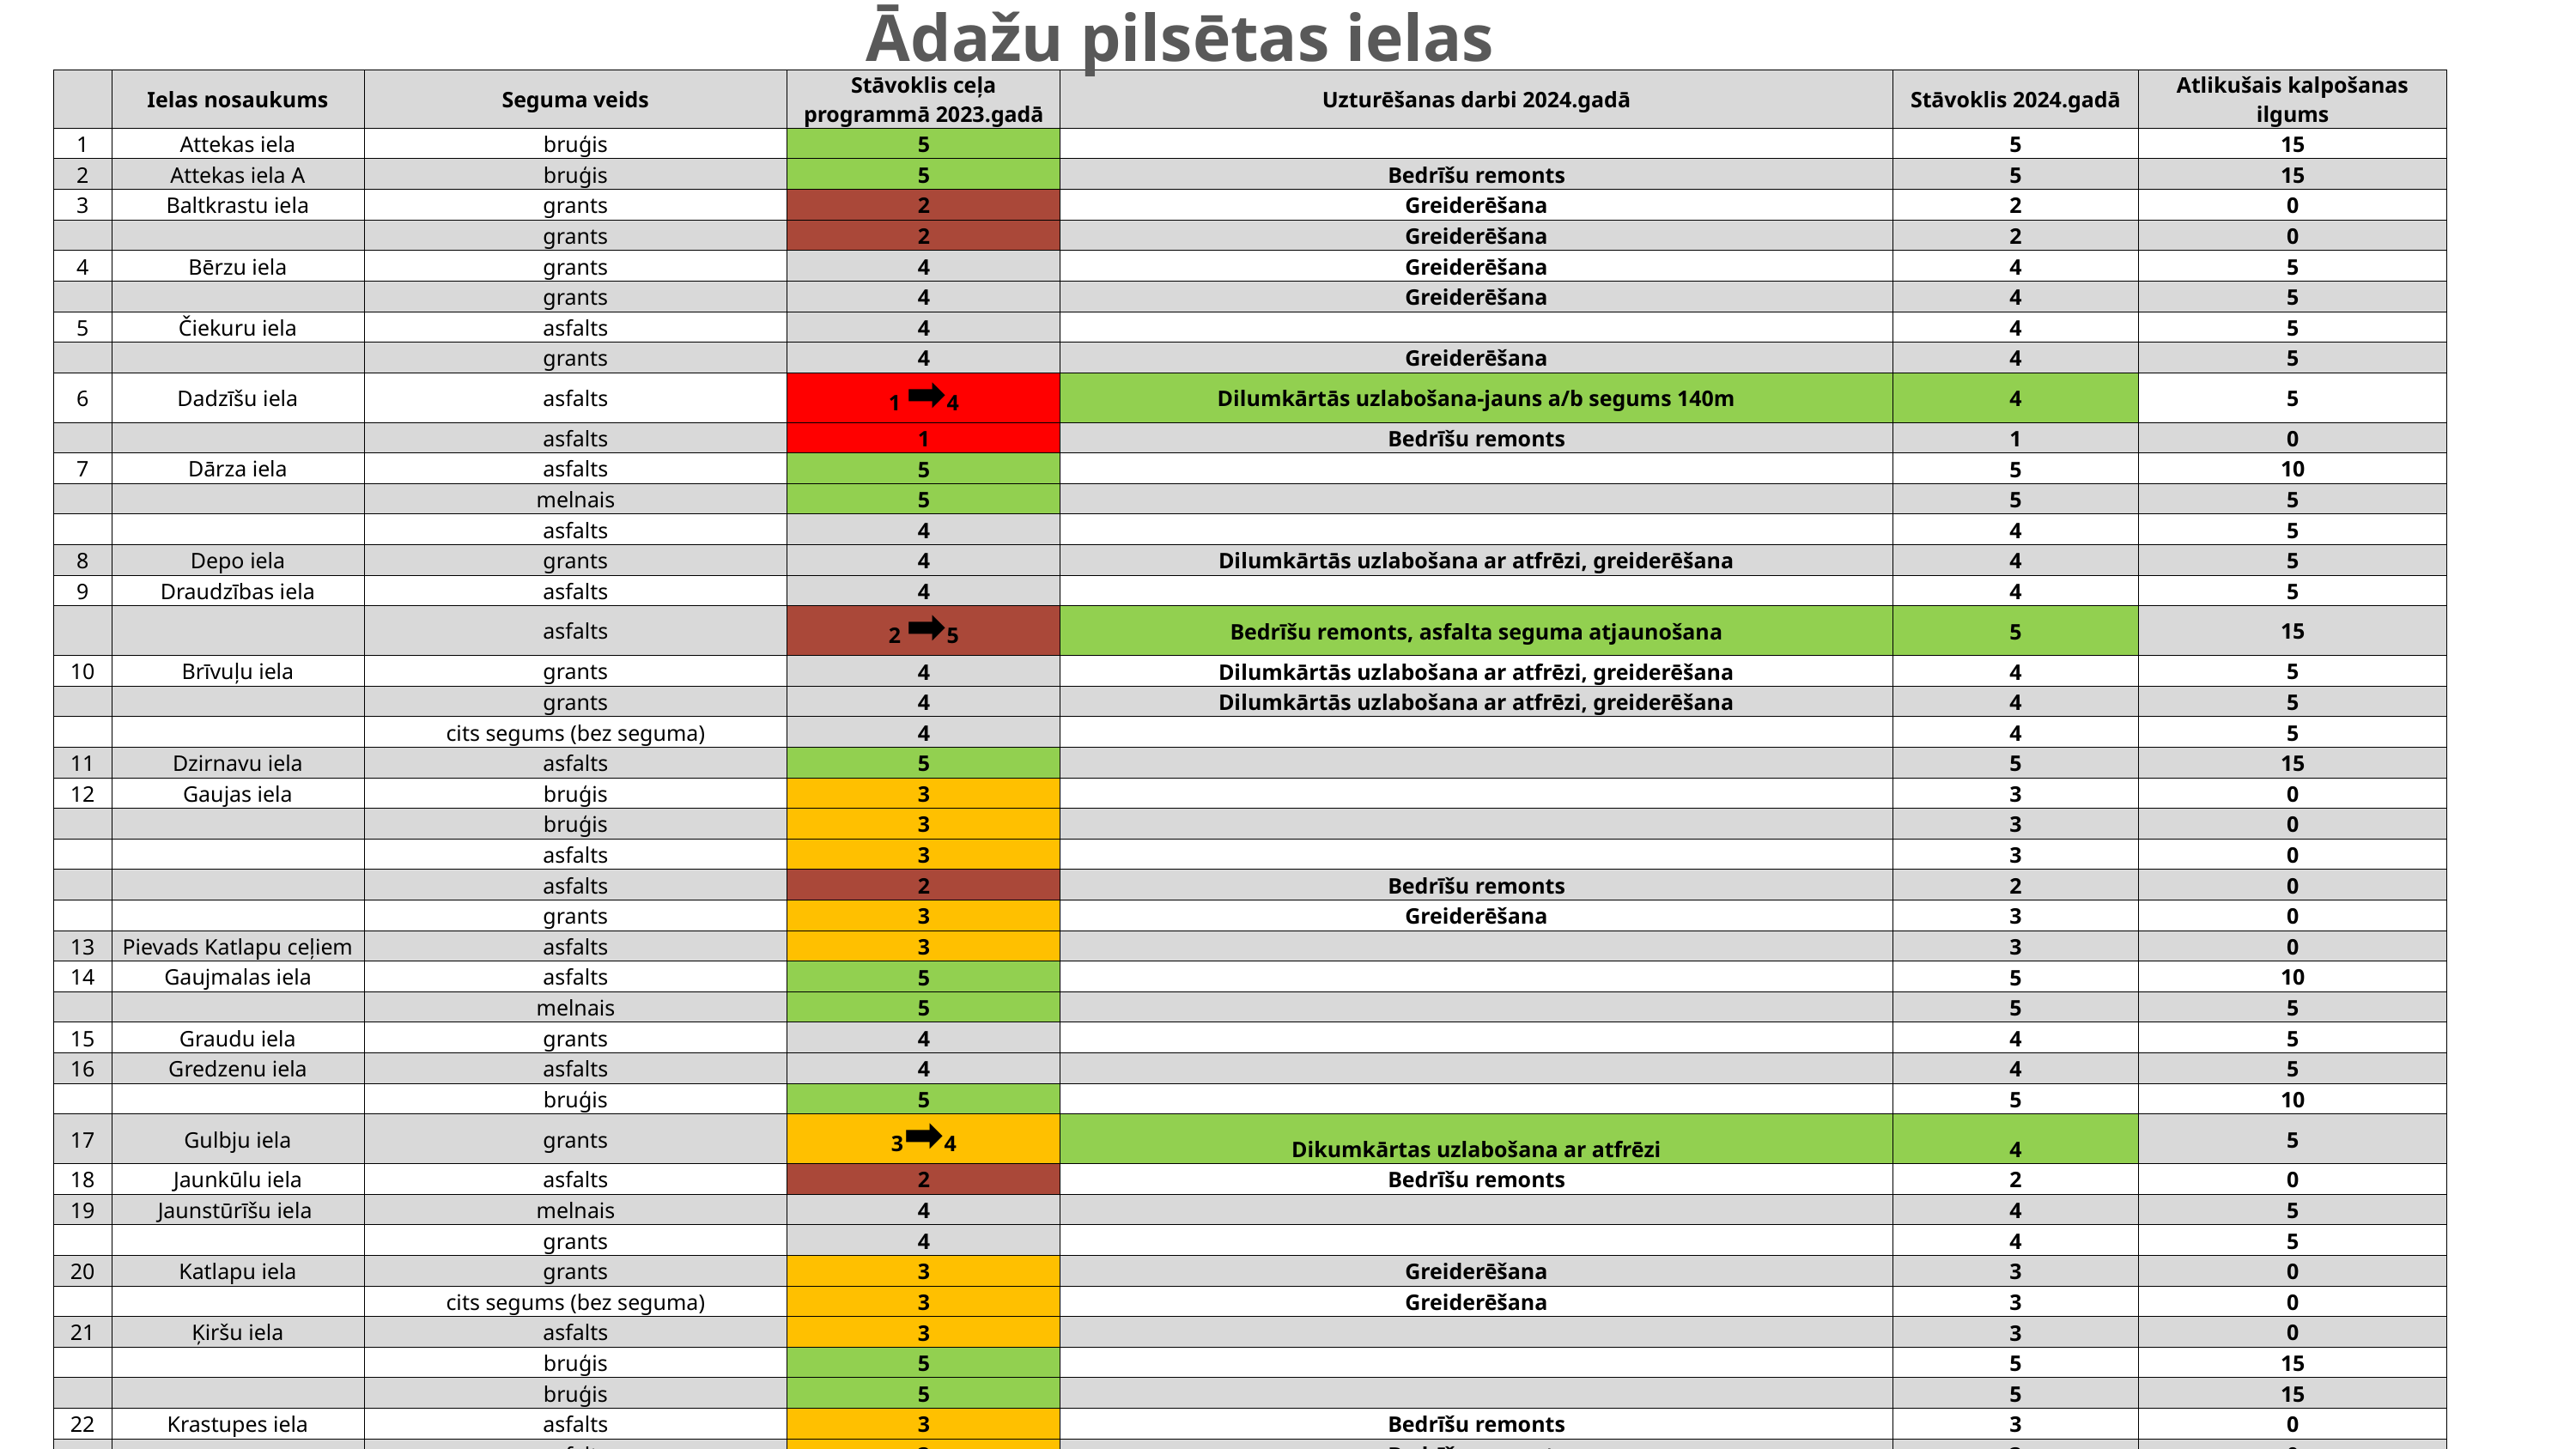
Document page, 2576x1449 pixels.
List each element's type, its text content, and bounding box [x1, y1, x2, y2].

table_cell Greiderēšana [1060, 190, 1893, 220]
table_cell 1 [1893, 423, 2138, 452]
table_cell Bedrīšu remonts [1060, 159, 1893, 189]
table_cell [54, 1348, 112, 1377]
table_cell 4 [787, 1225, 1060, 1255]
table_cell Brīvuļu iela [112, 656, 364, 686]
table_cell Bedrīšu remonts [1060, 1164, 1893, 1194]
table_cell 3 [1893, 931, 2138, 961]
table_cell 0 [2139, 190, 2446, 220]
table_cell 10 [2139, 961, 2446, 991]
table_cell 5 [1893, 606, 2138, 655]
table_cell [112, 687, 364, 716]
table_cell 5 [787, 129, 1060, 158]
table_cell [112, 221, 364, 250]
table_cell 4 [787, 687, 1060, 716]
table_cell [112, 1225, 364, 1255]
table_cell Greiderēšana [1060, 251, 1893, 281]
table_cell melnais [365, 1195, 787, 1224]
table_cell 4 [1893, 282, 2138, 312]
table_cell 5 [787, 992, 1060, 1022]
table_cell 15 [2139, 748, 2446, 778]
table_cell 5 [787, 1378, 1060, 1408]
table_cell [1060, 1317, 1893, 1347]
table_cell 5 [2139, 687, 2446, 716]
table_cell Attekas iela [112, 129, 364, 158]
table_cell 5 [2139, 656, 2446, 686]
table_cell 0 [2139, 900, 2446, 931]
table_cell 0 [2139, 1317, 2446, 1347]
table_cell [112, 809, 364, 839]
table_header Stāvoklis ceļa programmā 2023.gadā [787, 91, 1060, 128]
table_cell [1060, 1022, 1893, 1052]
table_cell [1060, 961, 1893, 991]
table_cell Dilumkārtās uzlabošana ar atfrēzi, greiderēšana [1060, 687, 1893, 716]
table_cell 3 [1893, 1440, 2138, 1449]
table_cell [54, 606, 112, 655]
table_header Atlikušais kalpošanas ilgums [2139, 70, 2446, 128]
table_header Ielas nosaukums [112, 70, 364, 128]
table_cell 21 [54, 1317, 112, 1347]
table_cell 4 [787, 312, 1060, 342]
table_cell Dadzīšu iela [112, 373, 364, 422]
table_cell 15 [2139, 1348, 2446, 1377]
table_cell 10 [54, 656, 112, 686]
table_cell 2 [787, 870, 1060, 900]
table_cell 3 [787, 1317, 1060, 1347]
title Ādažu pilsētas ielas [161, 0, 2201, 91]
table_cell Bedrīšu remonts [1060, 1409, 1893, 1439]
table_cell 4 [1893, 1225, 2138, 1255]
table_cell [54, 900, 112, 931]
table_cell 2 [1893, 190, 2138, 220]
table_cell Dārza iela [112, 453, 364, 483]
table_cell 3 [787, 931, 1060, 961]
table_cell 5 [2139, 1225, 2446, 1255]
table_cell 0 [2139, 870, 2446, 900]
table_cell 5 [2139, 251, 2446, 281]
table_cell [54, 484, 112, 513]
table_cell 5 [2139, 343, 2446, 373]
table_cell grants [365, 343, 787, 373]
table_cell asfalts [365, 1317, 787, 1347]
table_cell 5 [1893, 992, 2138, 1022]
table_cell [54, 687, 112, 716]
table_cell 3 [1893, 840, 2138, 869]
table_cell [112, 606, 364, 655]
table_cell [54, 717, 112, 747]
table_cell [1060, 514, 1893, 544]
table_cell bruģis [365, 129, 787, 158]
table_cell 5 [2139, 373, 2446, 422]
table_cell asfalts [365, 1440, 787, 1449]
table_cell grants [365, 1114, 787, 1163]
table_cell 5 [2139, 576, 2446, 605]
table_cell Pievads Katlapu ceļiem [112, 931, 364, 961]
table_cell Bedrīšu remonts [1060, 423, 1893, 452]
table_cell 2 [1893, 870, 2138, 900]
table_cell 13 [54, 931, 112, 961]
table_cell 15 [2139, 159, 2446, 189]
table_cell [1060, 840, 1893, 869]
table_cell [112, 870, 364, 900]
table_cell 5 [787, 1348, 1060, 1377]
table_cell 20 [54, 1256, 112, 1286]
table_cell [1060, 992, 1893, 1022]
table_cell 19 [54, 1195, 112, 1224]
table_cell 0 [2139, 1440, 2446, 1449]
table_cell 1 ➡4 [787, 373, 1060, 422]
table_cell asfalts [365, 870, 787, 900]
table_cell 0 [2139, 1287, 2446, 1316]
table_cell grants [365, 1256, 787, 1286]
table_cell 5 [2139, 514, 2446, 544]
table_cell 5 [787, 1084, 1060, 1113]
table_cell 5 [2139, 992, 2446, 1022]
table_cell grants [365, 900, 787, 931]
table_cell [112, 1084, 364, 1113]
table_cell 4 [1893, 576, 2138, 605]
table_cell 8 [54, 545, 112, 575]
table_cell 5 [2139, 717, 2446, 747]
table_cell 3 [1893, 900, 2138, 931]
table_cell 5 [2139, 1022, 2446, 1052]
table_cell asfalts [365, 1164, 787, 1194]
table_cell 5 [1893, 484, 2138, 513]
table_cell asfalts [365, 748, 787, 778]
table_cell 4 [1893, 343, 2138, 373]
table_cell asfalts [365, 576, 787, 605]
table_cell Depo iela [112, 545, 364, 575]
table_cell [112, 282, 364, 312]
table_cell 1 [787, 423, 1060, 452]
table_cell [112, 840, 364, 869]
table_cell 4 [1893, 687, 2138, 716]
table_cell Greiderēšana [1060, 221, 1893, 250]
table_cell [1060, 576, 1893, 605]
table_cell 0 [2139, 809, 2446, 839]
table_cell [54, 1225, 112, 1255]
table_cell Greiderēšana [1060, 1256, 1893, 1286]
table_cell 4 [1893, 1195, 2138, 1224]
table_cell 2 [787, 221, 1060, 250]
table_cell grants [365, 251, 787, 281]
table_cell asfalts [365, 453, 787, 483]
table_cell bruģis [365, 809, 787, 839]
table_cell [1060, 129, 1893, 158]
table_cell [112, 484, 364, 513]
table_cell 4 [1893, 1114, 2138, 1163]
table_cell [54, 423, 112, 452]
table_cell [54, 514, 112, 544]
table_cell 4 [1893, 1053, 2138, 1083]
table_cell asfalts [365, 1409, 787, 1439]
table_cell 5 [1893, 1378, 2138, 1408]
table_cell asfalts [365, 423, 787, 452]
table_cell 4 [1893, 545, 2138, 575]
table_cell 2 [54, 159, 112, 189]
table_cell asfalts [365, 606, 787, 655]
table_header [54, 70, 112, 128]
table_cell bruģis [365, 1348, 787, 1377]
table_cell 3 [787, 840, 1060, 869]
table_cell 5 [1893, 1084, 2138, 1113]
table_cell 0 [2139, 423, 2446, 452]
table_cell 4 [1893, 312, 2138, 342]
table_cell 3 [787, 1440, 1060, 1449]
table_cell 6 [54, 373, 112, 422]
table_cell 4 [787, 251, 1060, 281]
table_cell [1060, 484, 1893, 513]
table_cell Čiekuru iela [112, 312, 364, 342]
table_cell 5 [1893, 129, 2138, 158]
table_cell 3 [787, 1287, 1060, 1316]
table_cell 4 [1893, 251, 2138, 281]
table_cell 15 [2139, 129, 2446, 158]
table_cell grants [365, 190, 787, 220]
table_cell [1060, 748, 1893, 778]
table_cell 10 [2139, 453, 2446, 483]
table_cell 4 [787, 1053, 1060, 1083]
table_cell 5 [2139, 1114, 2446, 1163]
table_cell [112, 343, 364, 373]
table_cell 3 [787, 779, 1060, 808]
table_cell 5 [787, 453, 1060, 483]
table_cell 16 [54, 1053, 112, 1083]
table_cell 4 [1893, 373, 2138, 422]
table_cell 0 [2139, 840, 2446, 869]
table_cell 3➡4 [787, 1114, 1060, 1163]
table_cell bruģis [365, 1084, 787, 1113]
table_cell 5 [787, 484, 1060, 513]
table_header Stāvoklis 2024.gadā [1893, 91, 2138, 128]
table_cell [54, 840, 112, 869]
table_cell [54, 1440, 112, 1449]
table_cell bruģis [365, 779, 787, 808]
table_cell grants [365, 656, 787, 686]
table_cell 0 [2139, 779, 2446, 808]
table_cell 14 [54, 961, 112, 991]
table_cell [112, 1378, 364, 1408]
table_cell Baltkrastu iela [112, 190, 364, 220]
table_cell [112, 1287, 364, 1316]
table_cell Ķiršu iela [112, 1317, 364, 1347]
table_cell Gaujas iela [112, 779, 364, 808]
table_cell 4 [787, 576, 1060, 605]
table_header Seguma veids [365, 91, 787, 128]
table_cell Graudu iela [112, 1022, 364, 1052]
table_cell [1060, 453, 1893, 483]
table_cell Jaunstūrīšu iela [112, 1195, 364, 1224]
table_cell Jaunkūlu iela [112, 1164, 364, 1194]
table_cell 3 [787, 900, 1060, 931]
table_cell 4 [787, 514, 1060, 544]
table_cell asfalts [365, 514, 787, 544]
table_cell [54, 809, 112, 839]
table_cell 7 [54, 453, 112, 483]
table_cell 5 [54, 312, 112, 342]
table_cell melnais [365, 484, 787, 513]
table_cell [112, 900, 364, 931]
table_cell Greiderēšana [1060, 1287, 1893, 1316]
table_cell asfalts [365, 1053, 787, 1083]
table_cell 0 [2139, 931, 2446, 961]
table_cell Gredzenu iela [112, 1053, 364, 1083]
table_cell 4 [787, 1195, 1060, 1224]
table_cell 0 [2139, 221, 2446, 250]
table_header Uzturēšanas darbi 2024.gadā [1060, 91, 1893, 128]
table_cell 3 [787, 1409, 1060, 1439]
table_cell 3 [787, 1256, 1060, 1286]
table_cell Gulbju iela [112, 1114, 364, 1163]
table_cell 0 [2139, 1164, 2446, 1194]
table_cell Greiderēšana [1060, 343, 1893, 373]
table_cell 15 [2139, 606, 2446, 655]
table_cell Greiderēšana [1060, 900, 1893, 931]
table_cell 5 [2139, 1195, 2446, 1224]
table_cell 3 [54, 190, 112, 220]
table_cell Dikumkārtas uzlabošana ar atfrēzi [1060, 1114, 1893, 1163]
table_cell 5 [787, 961, 1060, 991]
table_cell 18 [54, 1164, 112, 1194]
table_cell Dzirnavu iela [112, 748, 364, 778]
table_cell Bedrīšu remonts [1060, 870, 1893, 900]
table_cell Attekas iela A [112, 159, 364, 189]
table_cell 4 [787, 656, 1060, 686]
table_cell Bedrīšu remonts [1060, 1440, 1893, 1449]
table_cell 3 [787, 809, 1060, 839]
table_cell Draudzības iela [112, 576, 364, 605]
table_cell cits segums (bez seguma) [365, 1287, 787, 1316]
table_cell [1060, 931, 1893, 961]
table_cell 15 [54, 1022, 112, 1052]
table_cell 2 [787, 190, 1060, 220]
table_cell [112, 1348, 364, 1377]
table_cell [54, 870, 112, 900]
table_cell [1060, 1378, 1893, 1408]
table_cell 5 [2139, 312, 2446, 342]
table_cell [54, 992, 112, 1022]
table_cell [1060, 1084, 1893, 1113]
table_cell 4 [1893, 514, 2138, 544]
table_cell 2 [1893, 1164, 2138, 1194]
table_cell asfalts [365, 961, 787, 991]
table_cell 4 [1893, 656, 2138, 686]
table_cell 5 [2139, 545, 2446, 575]
table_cell 2 ➡5 [787, 606, 1060, 655]
table_cell [1060, 1225, 1893, 1255]
table_cell [1060, 1348, 1893, 1377]
table_cell grants [365, 1022, 787, 1052]
table_cell 5 [2139, 484, 2446, 513]
table_cell 5 [1893, 159, 2138, 189]
table_cell 1 [54, 129, 112, 158]
table_cell grants [365, 1225, 787, 1255]
table_cell asfalts [365, 931, 787, 961]
table_cell [54, 1378, 112, 1408]
table_cell [54, 343, 112, 373]
table_cell asfalts [365, 312, 787, 342]
table_cell 5 [787, 748, 1060, 778]
table_cell 22 [54, 1409, 112, 1439]
table_cell 5 [2139, 1053, 2446, 1083]
table_cell grants [365, 545, 787, 575]
table_cell grants [365, 221, 787, 250]
table_cell 9 [54, 576, 112, 605]
table_cell 4 [787, 545, 1060, 575]
table_cell [1060, 779, 1893, 808]
table_cell [1060, 312, 1893, 342]
table_cell 3 [1893, 1256, 2138, 1286]
table_cell 4 [787, 717, 1060, 747]
table_cell 10 [2139, 1084, 2446, 1113]
table_cell 0 [2139, 1256, 2446, 1286]
table_cell cits segums (bez seguma) [365, 717, 787, 747]
table_cell [112, 992, 364, 1022]
table_cell 11 [54, 748, 112, 778]
table_cell [112, 514, 364, 544]
table_cell asfalts [365, 373, 787, 422]
table_cell 4 [787, 282, 1060, 312]
table_cell [54, 1287, 112, 1316]
table_cell Bedrīšu remonts, asfalta seguma atjaunošana [1060, 606, 1893, 655]
table_cell 12 [54, 779, 112, 808]
table_cell [54, 282, 112, 312]
table_cell [1060, 717, 1893, 747]
table_cell 17 [54, 1114, 112, 1163]
table_cell [1060, 1195, 1893, 1224]
table_cell 3 [1893, 1287, 2138, 1316]
table_cell 5 [1893, 748, 2138, 778]
table_cell bruģis [365, 159, 787, 189]
table_cell [112, 423, 364, 452]
table_cell 15 [2139, 1378, 2446, 1408]
table_cell 4 [54, 251, 112, 281]
table_cell grants [365, 687, 787, 716]
table_cell 5 [1893, 1348, 2138, 1377]
table_cell Krastupes iela [112, 1409, 364, 1439]
table_cell Dilumkārtās uzlabošana-jauns a/b segums 140m [1060, 373, 1893, 422]
table_cell 2 [1893, 221, 2138, 250]
table_cell 5 [787, 159, 1060, 189]
table_cell Greiderēšana [1060, 282, 1893, 312]
table_cell [54, 1084, 112, 1113]
table_cell bruģis [365, 1378, 787, 1408]
table_cell 5 [2139, 282, 2446, 312]
table_cell 5 [1893, 961, 2138, 991]
table_cell 4 [1893, 1022, 2138, 1052]
table_cell [112, 1440, 364, 1449]
table_cell Dilumkārtās uzlabošana ar atfrēzi, greiderēšana [1060, 545, 1893, 575]
table_cell Bērzu iela [112, 251, 364, 281]
table_cell Katlapu iela [112, 1256, 364, 1286]
table_cell 4 [787, 1022, 1060, 1052]
table_cell Dilumkārtās uzlabošana ar atfrēzi, greiderēšana [1060, 656, 1893, 686]
table_cell 3 [1893, 809, 2138, 839]
table_cell 4 [1893, 717, 2138, 747]
table_cell melnais [365, 992, 787, 1022]
table_cell 3 [1893, 779, 2138, 808]
table_cell [1060, 809, 1893, 839]
table_cell 0 [2139, 1409, 2446, 1439]
table_cell [1060, 1053, 1893, 1083]
table_cell 4 [787, 343, 1060, 373]
table_cell 3 [1893, 1317, 2138, 1347]
table_cell 3 [1893, 1409, 2138, 1439]
table_cell Gaujmalas iela [112, 961, 364, 991]
table_cell [112, 717, 364, 747]
table_cell 2 [787, 1164, 1060, 1194]
table_cell 5 [1893, 453, 2138, 483]
table_cell asfalts [365, 840, 787, 869]
table_cell grants [365, 282, 787, 312]
table_cell [54, 221, 112, 250]
